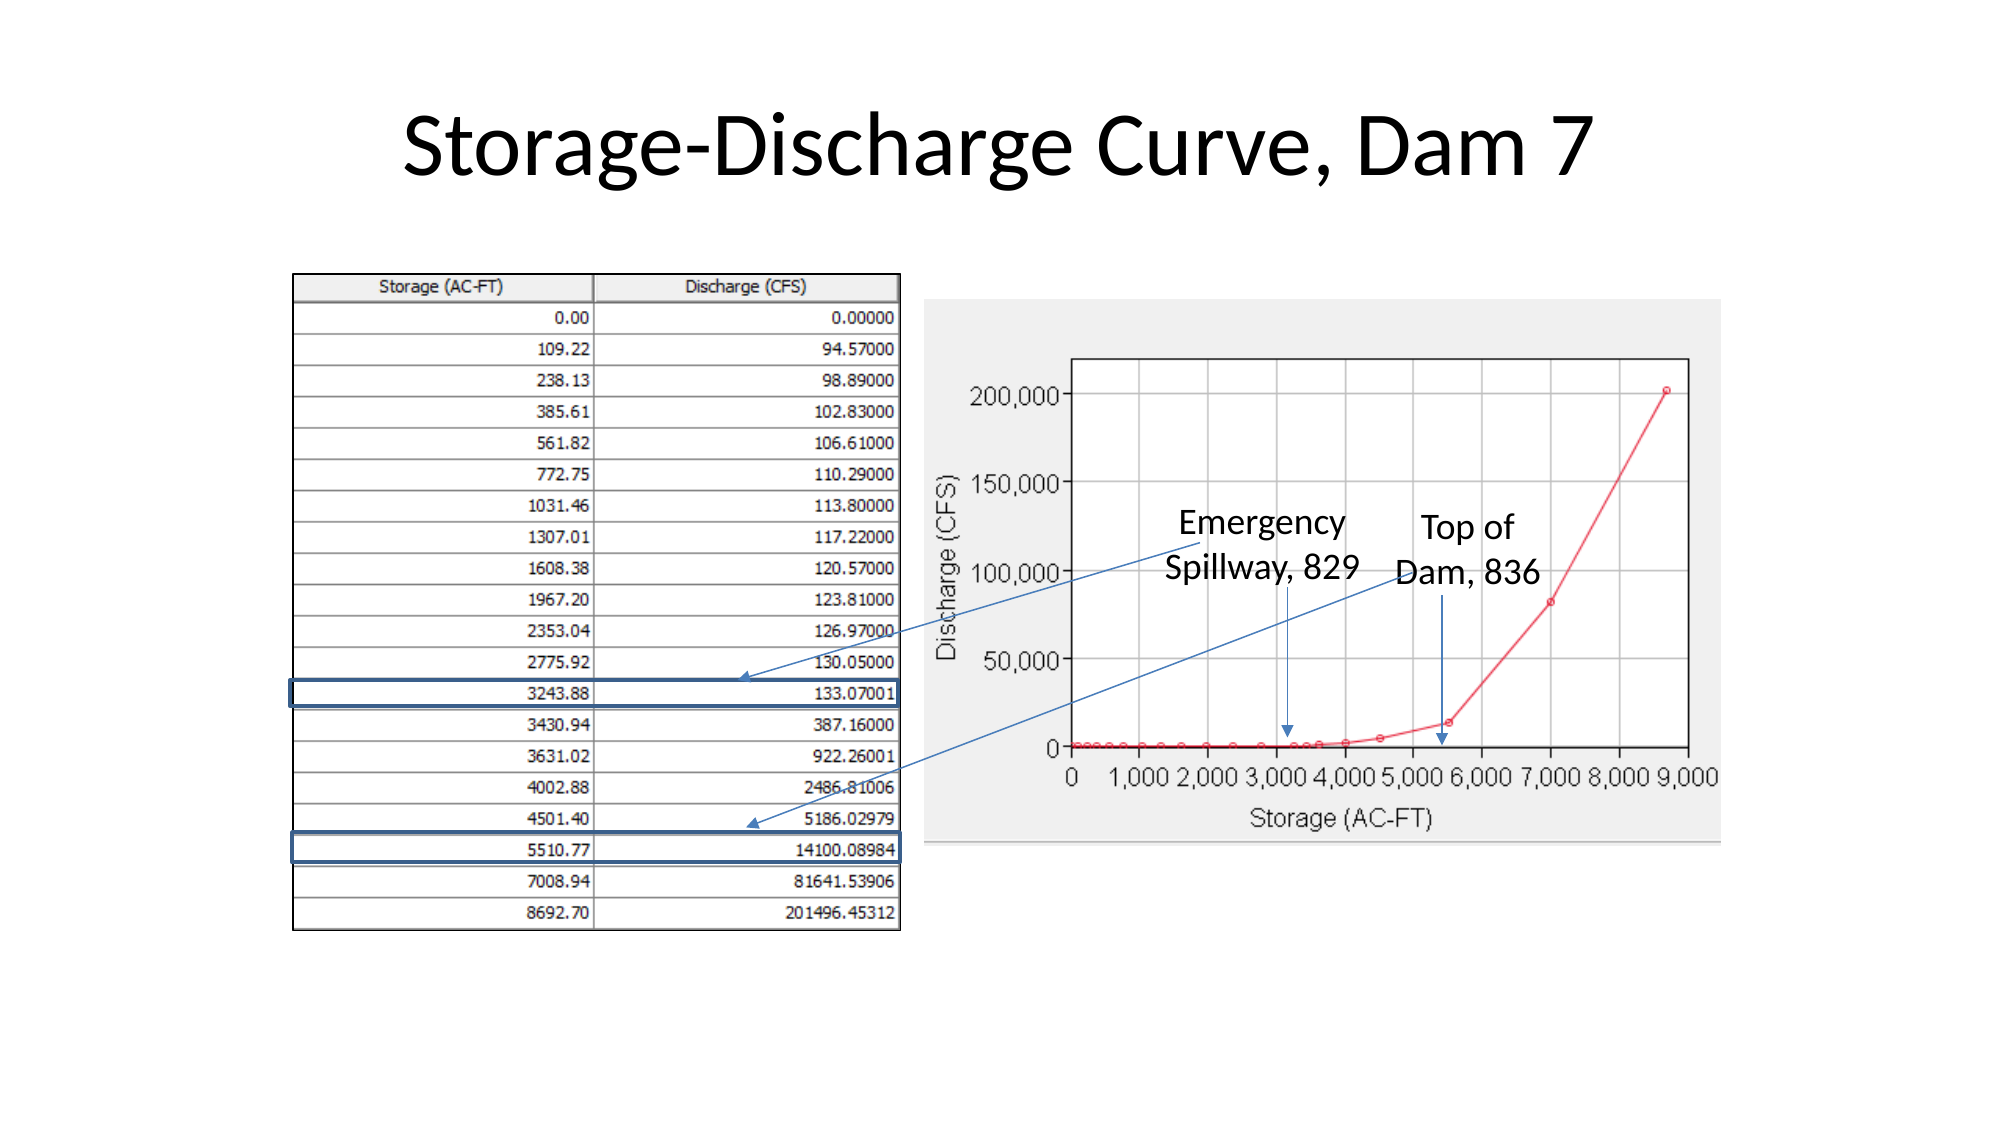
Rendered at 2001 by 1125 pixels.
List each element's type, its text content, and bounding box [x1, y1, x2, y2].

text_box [745, 572, 1413, 828]
picture [924, 299, 1721, 846]
title Storage-Discharge Curve, Dam 7 [99, 45, 1900, 233]
picture [293, 274, 901, 930]
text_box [737, 542, 1201, 681]
